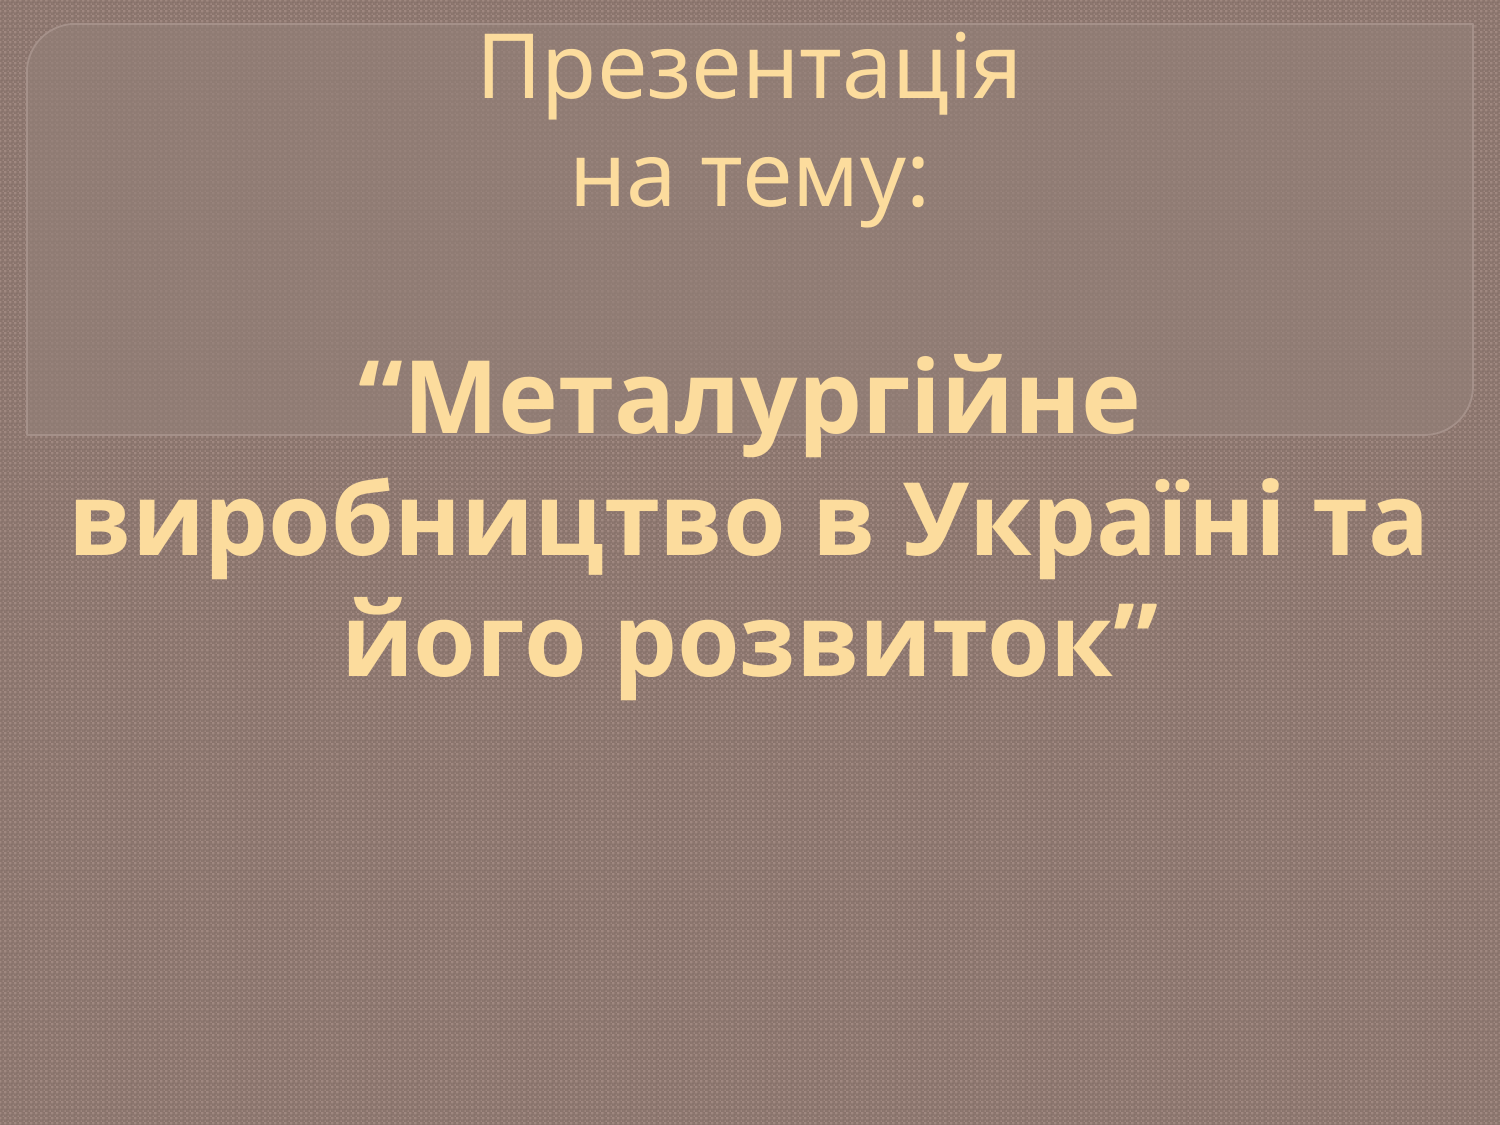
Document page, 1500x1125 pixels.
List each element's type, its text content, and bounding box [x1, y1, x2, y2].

title Презентація на тему: “Металургійне виробництво в Україні та його розвиток” [0, 0, 1500, 705]
